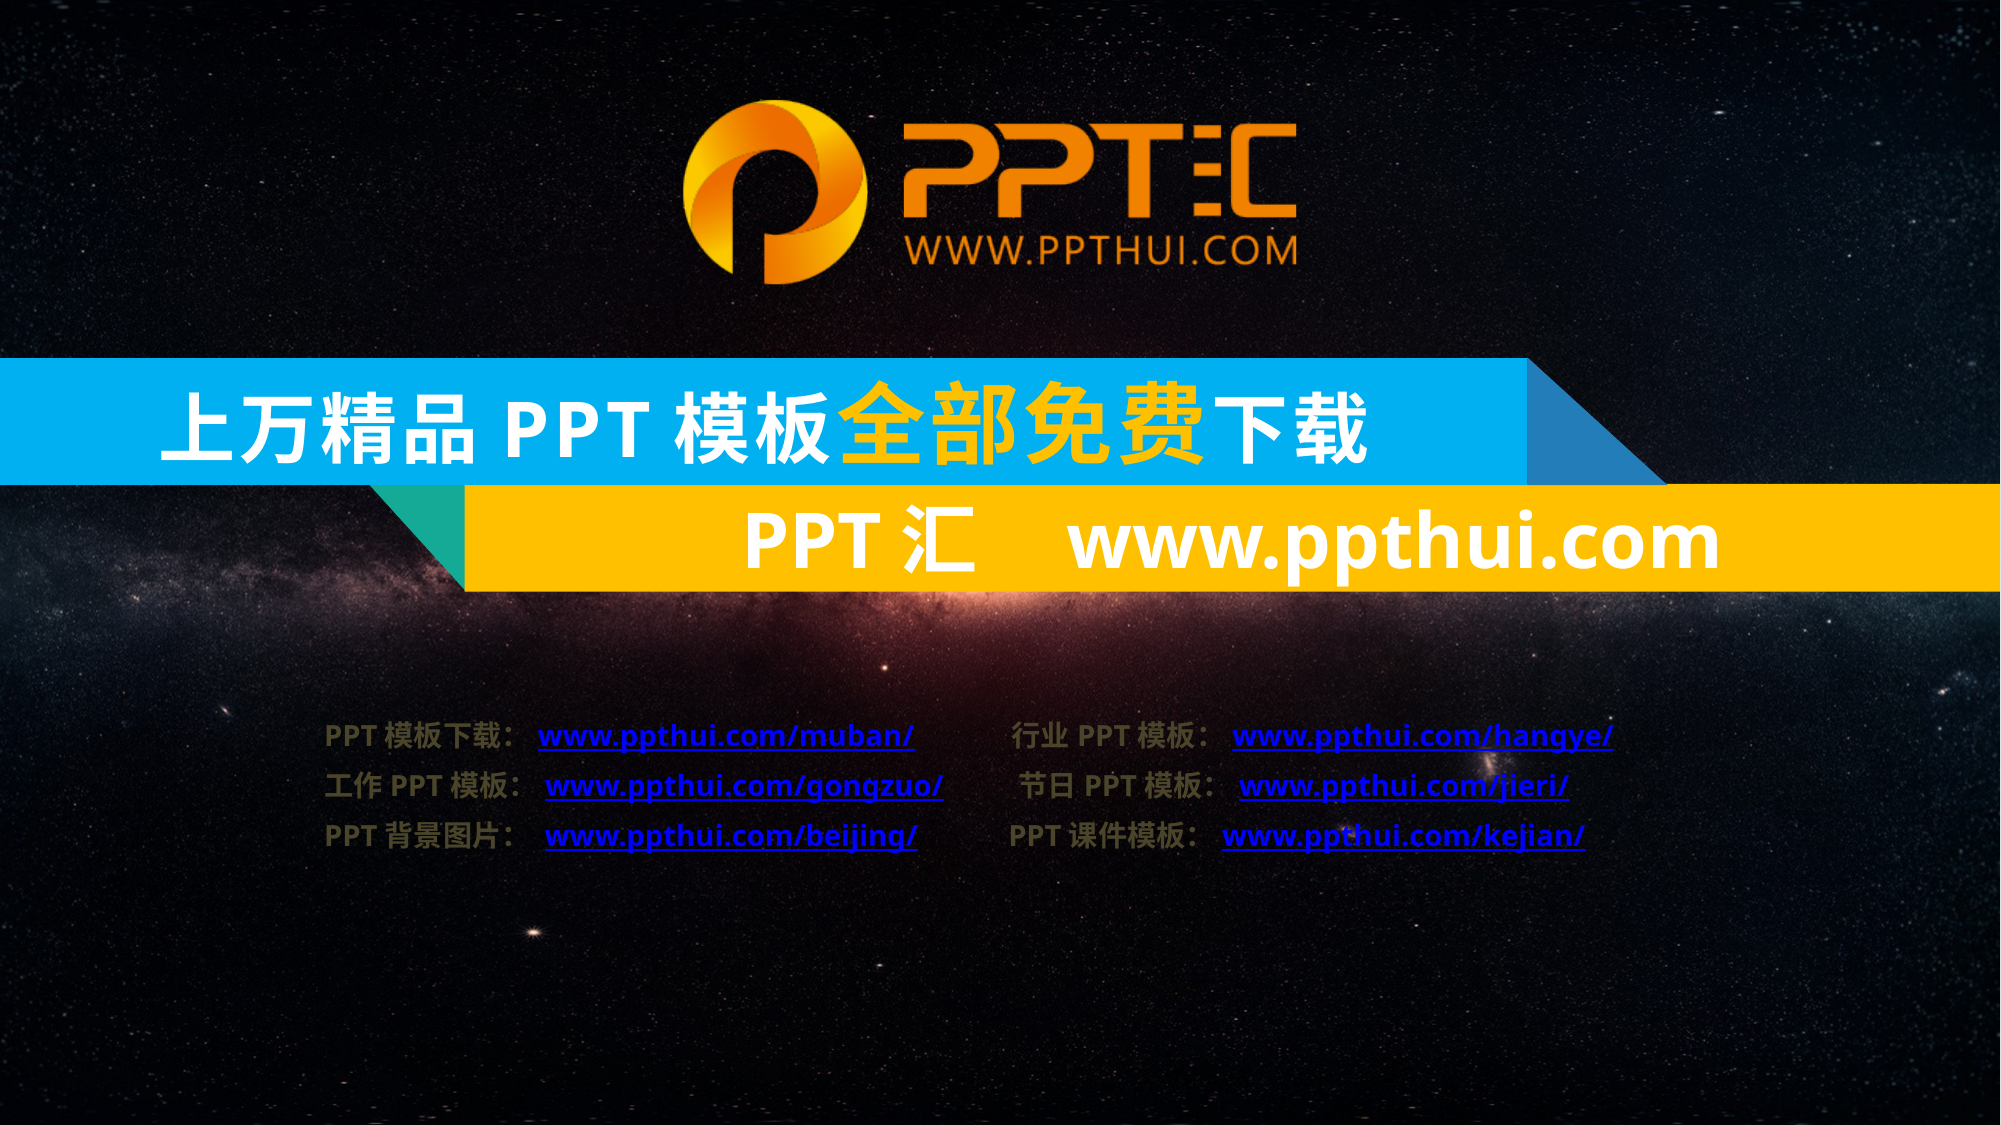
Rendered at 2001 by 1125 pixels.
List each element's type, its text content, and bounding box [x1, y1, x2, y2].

text_box PPT模板下载：www.ppthui.com/muban/ 行业PPT模板：www.ppthui.com/hangye/ 工作PPT模板：www.ppthui.com/gongzuo/ 节日PPT模板：www.ppthui.com/jieri/ PPT背景图片： www.ppthui.com/beijing/ PPT课件模板：www.ppthui.com/kejian/ [304, 643, 1676, 921]
picture [0, 0, 2001, 1125]
text_box [1525, 355, 1670, 488]
text_box [368, 487, 463, 592]
text_box PPT汇 www.ppthui.com [463, 482, 2000, 594]
text_box 上万精品PPT模板全部免费下载 [0, 356, 1525, 487]
